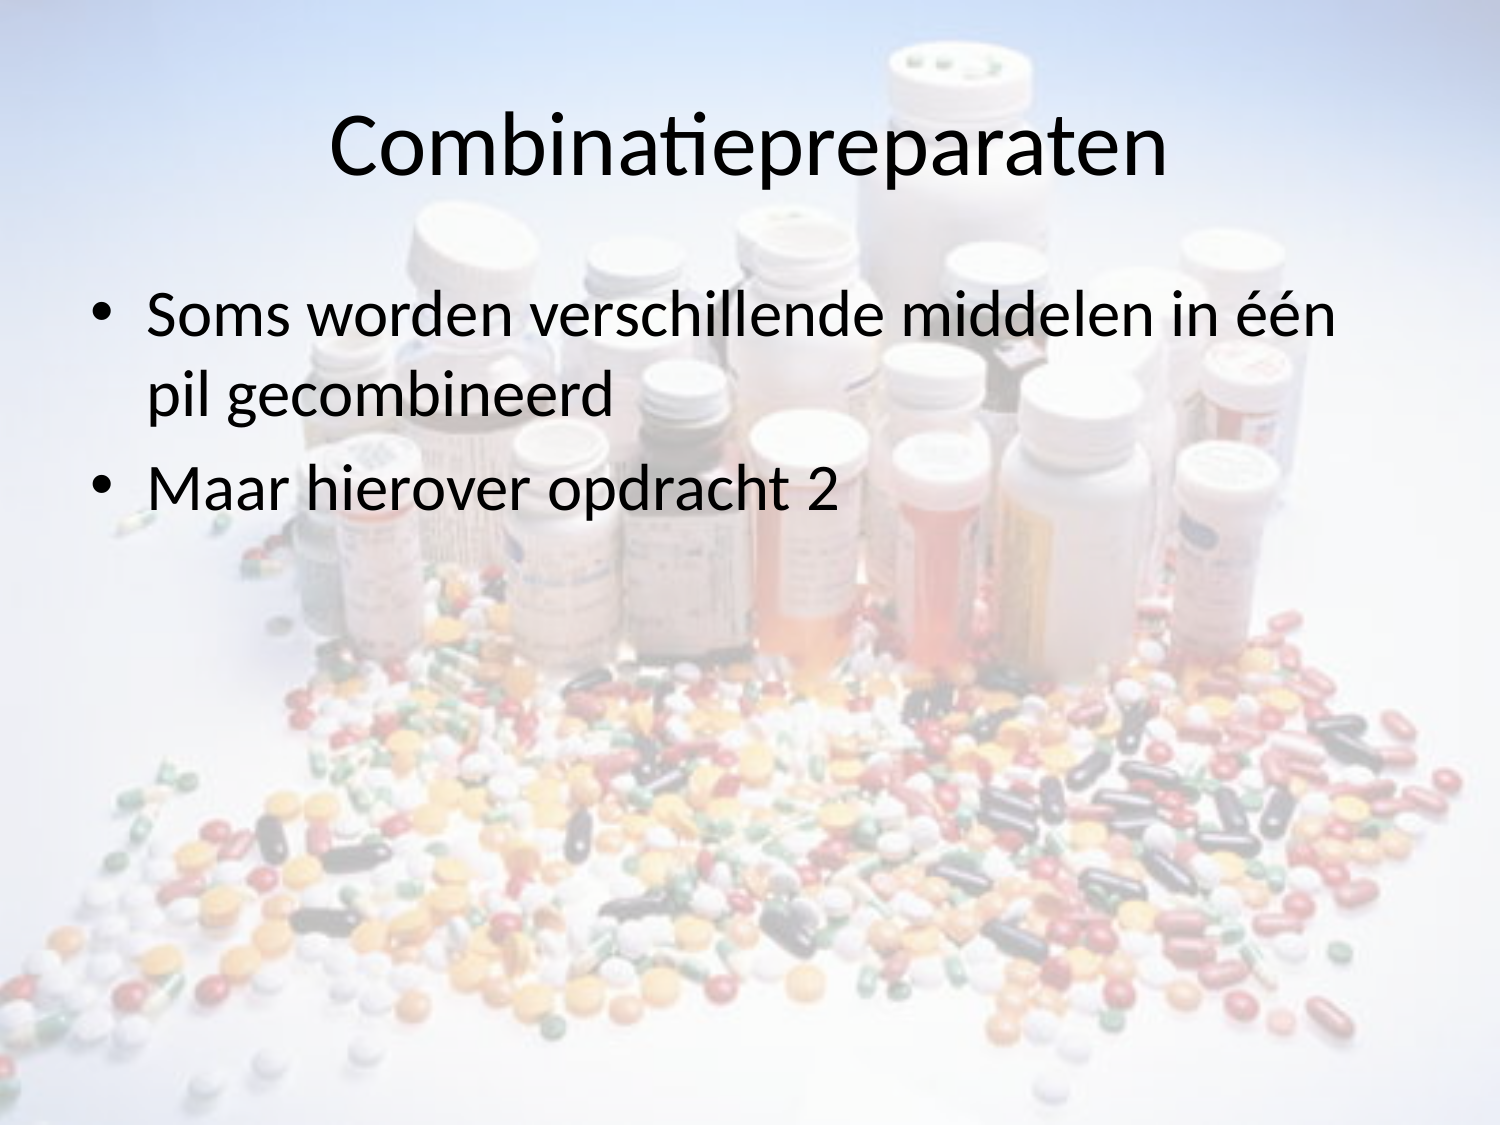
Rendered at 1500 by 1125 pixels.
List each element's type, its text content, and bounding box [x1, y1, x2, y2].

list Soms worden verschillende middelen in één pil gecombineerd Maar hierover opdracht 2 [75, 262, 1425, 1005]
title Combinatiepreparaten [75, 45, 1425, 233]
